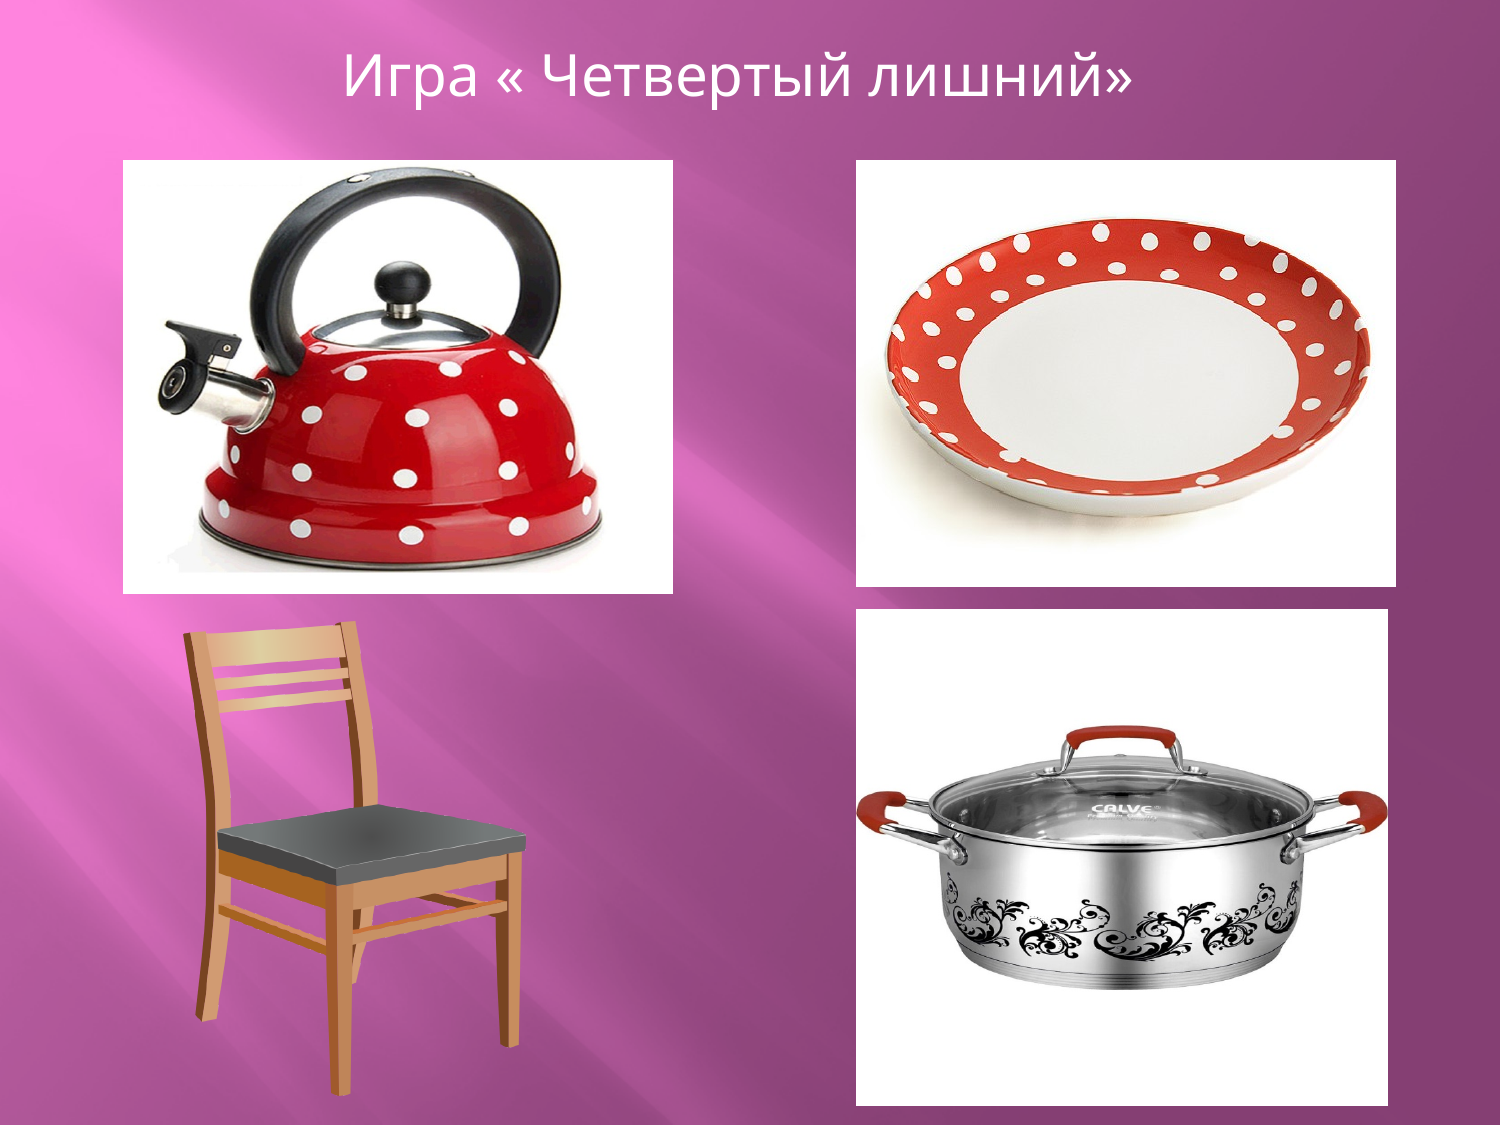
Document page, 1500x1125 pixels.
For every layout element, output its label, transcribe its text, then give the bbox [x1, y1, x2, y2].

picture [182, 621, 526, 1097]
picture [855, 160, 1397, 587]
picture [856, 609, 1389, 1107]
text_box Игра « Четвертый лишний» [182, 30, 1294, 116]
picture [123, 160, 673, 594]
